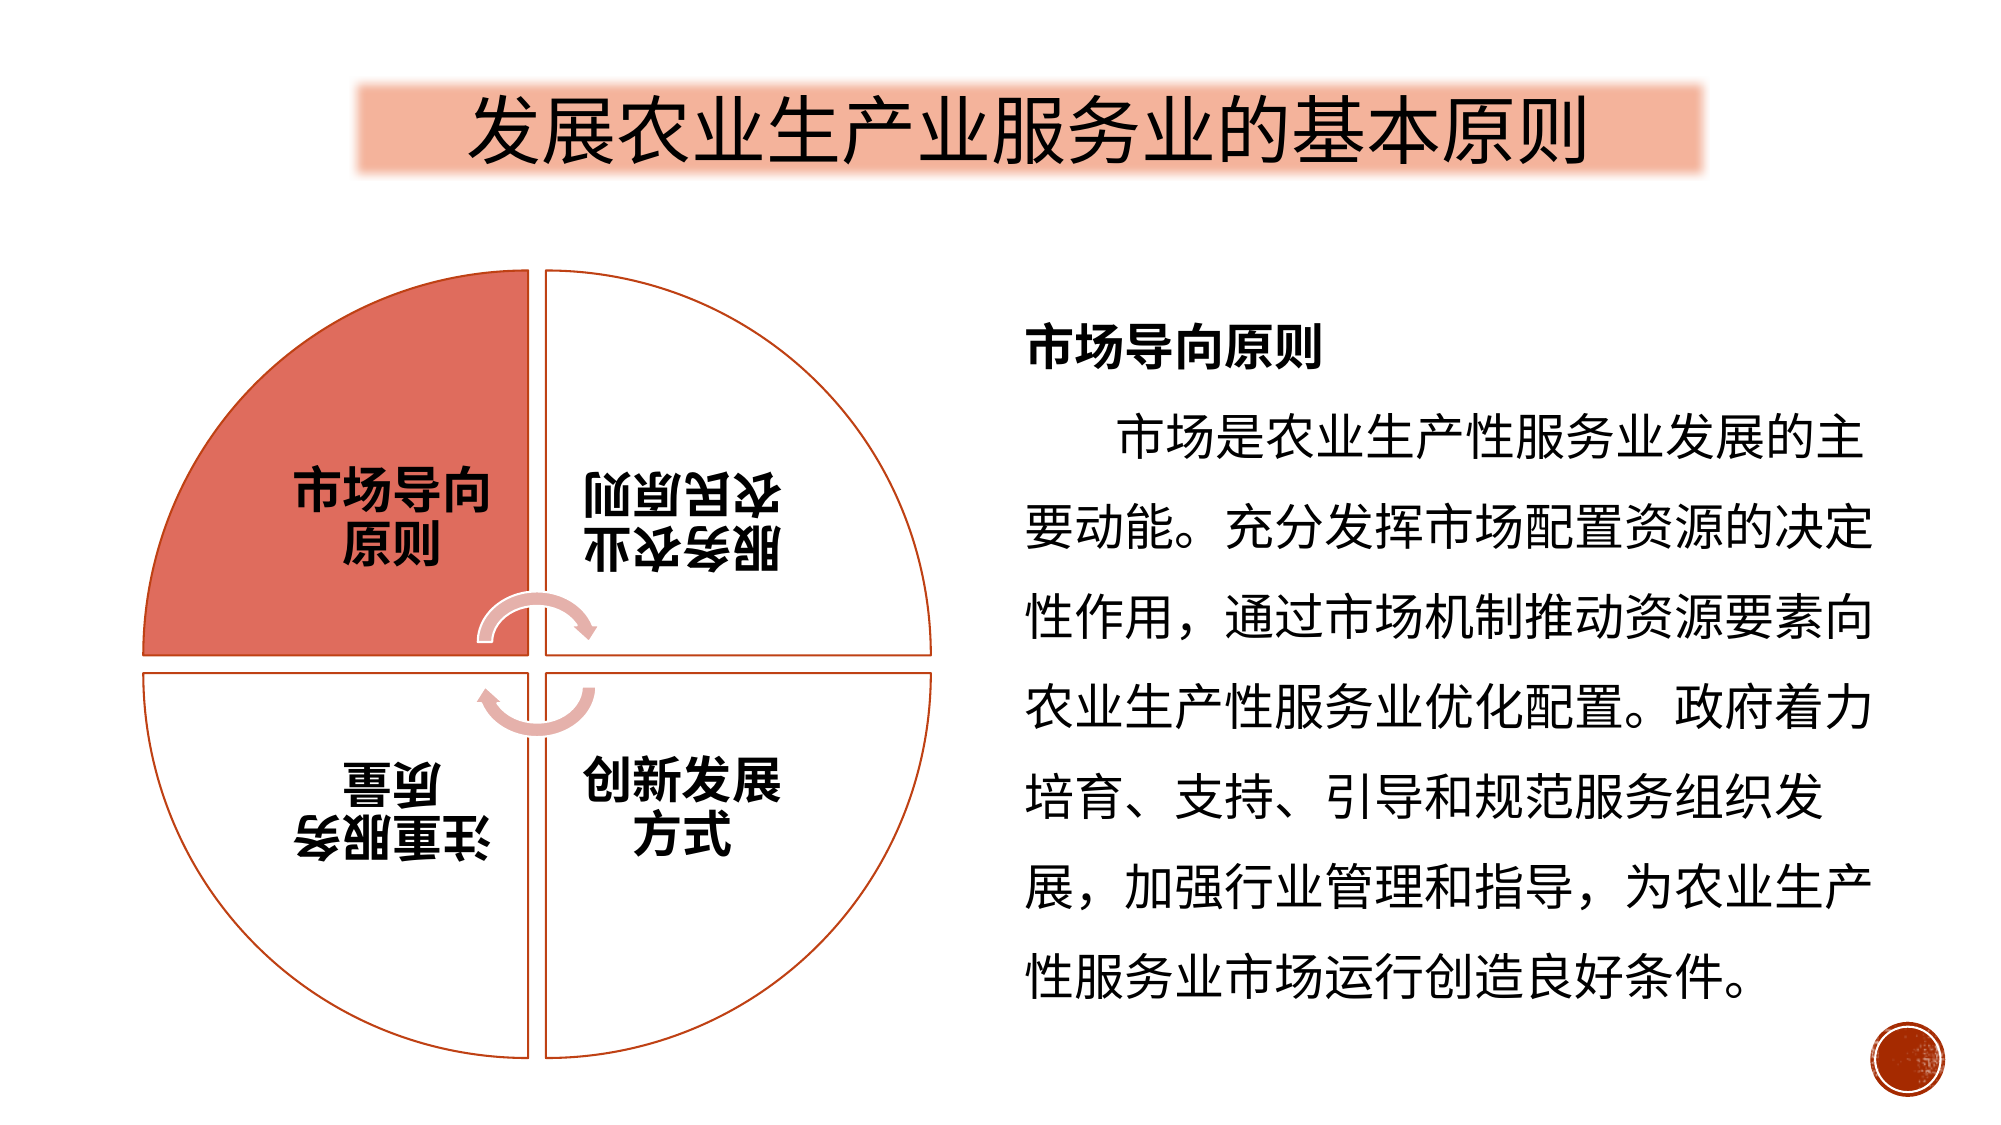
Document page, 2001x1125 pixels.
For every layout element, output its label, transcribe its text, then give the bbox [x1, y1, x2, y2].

text_box 发展农业生产业服务业的基本原则 [366, 94, 1696, 167]
text_box 市场导向原则 市场是农业生产性服务业发展的主要动能。充分发挥市场配置资源的决定性作用，通过市场机制推动资源要素向农业生产性服务业优化配置。政府着力培育、支持、引导和规范服务组织发展，加强行业管理和指导，为农业生产性服务业市场运行创造良好条件。 [1205, 277, 1900, 1013]
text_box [0, 224, 1203, 1105]
